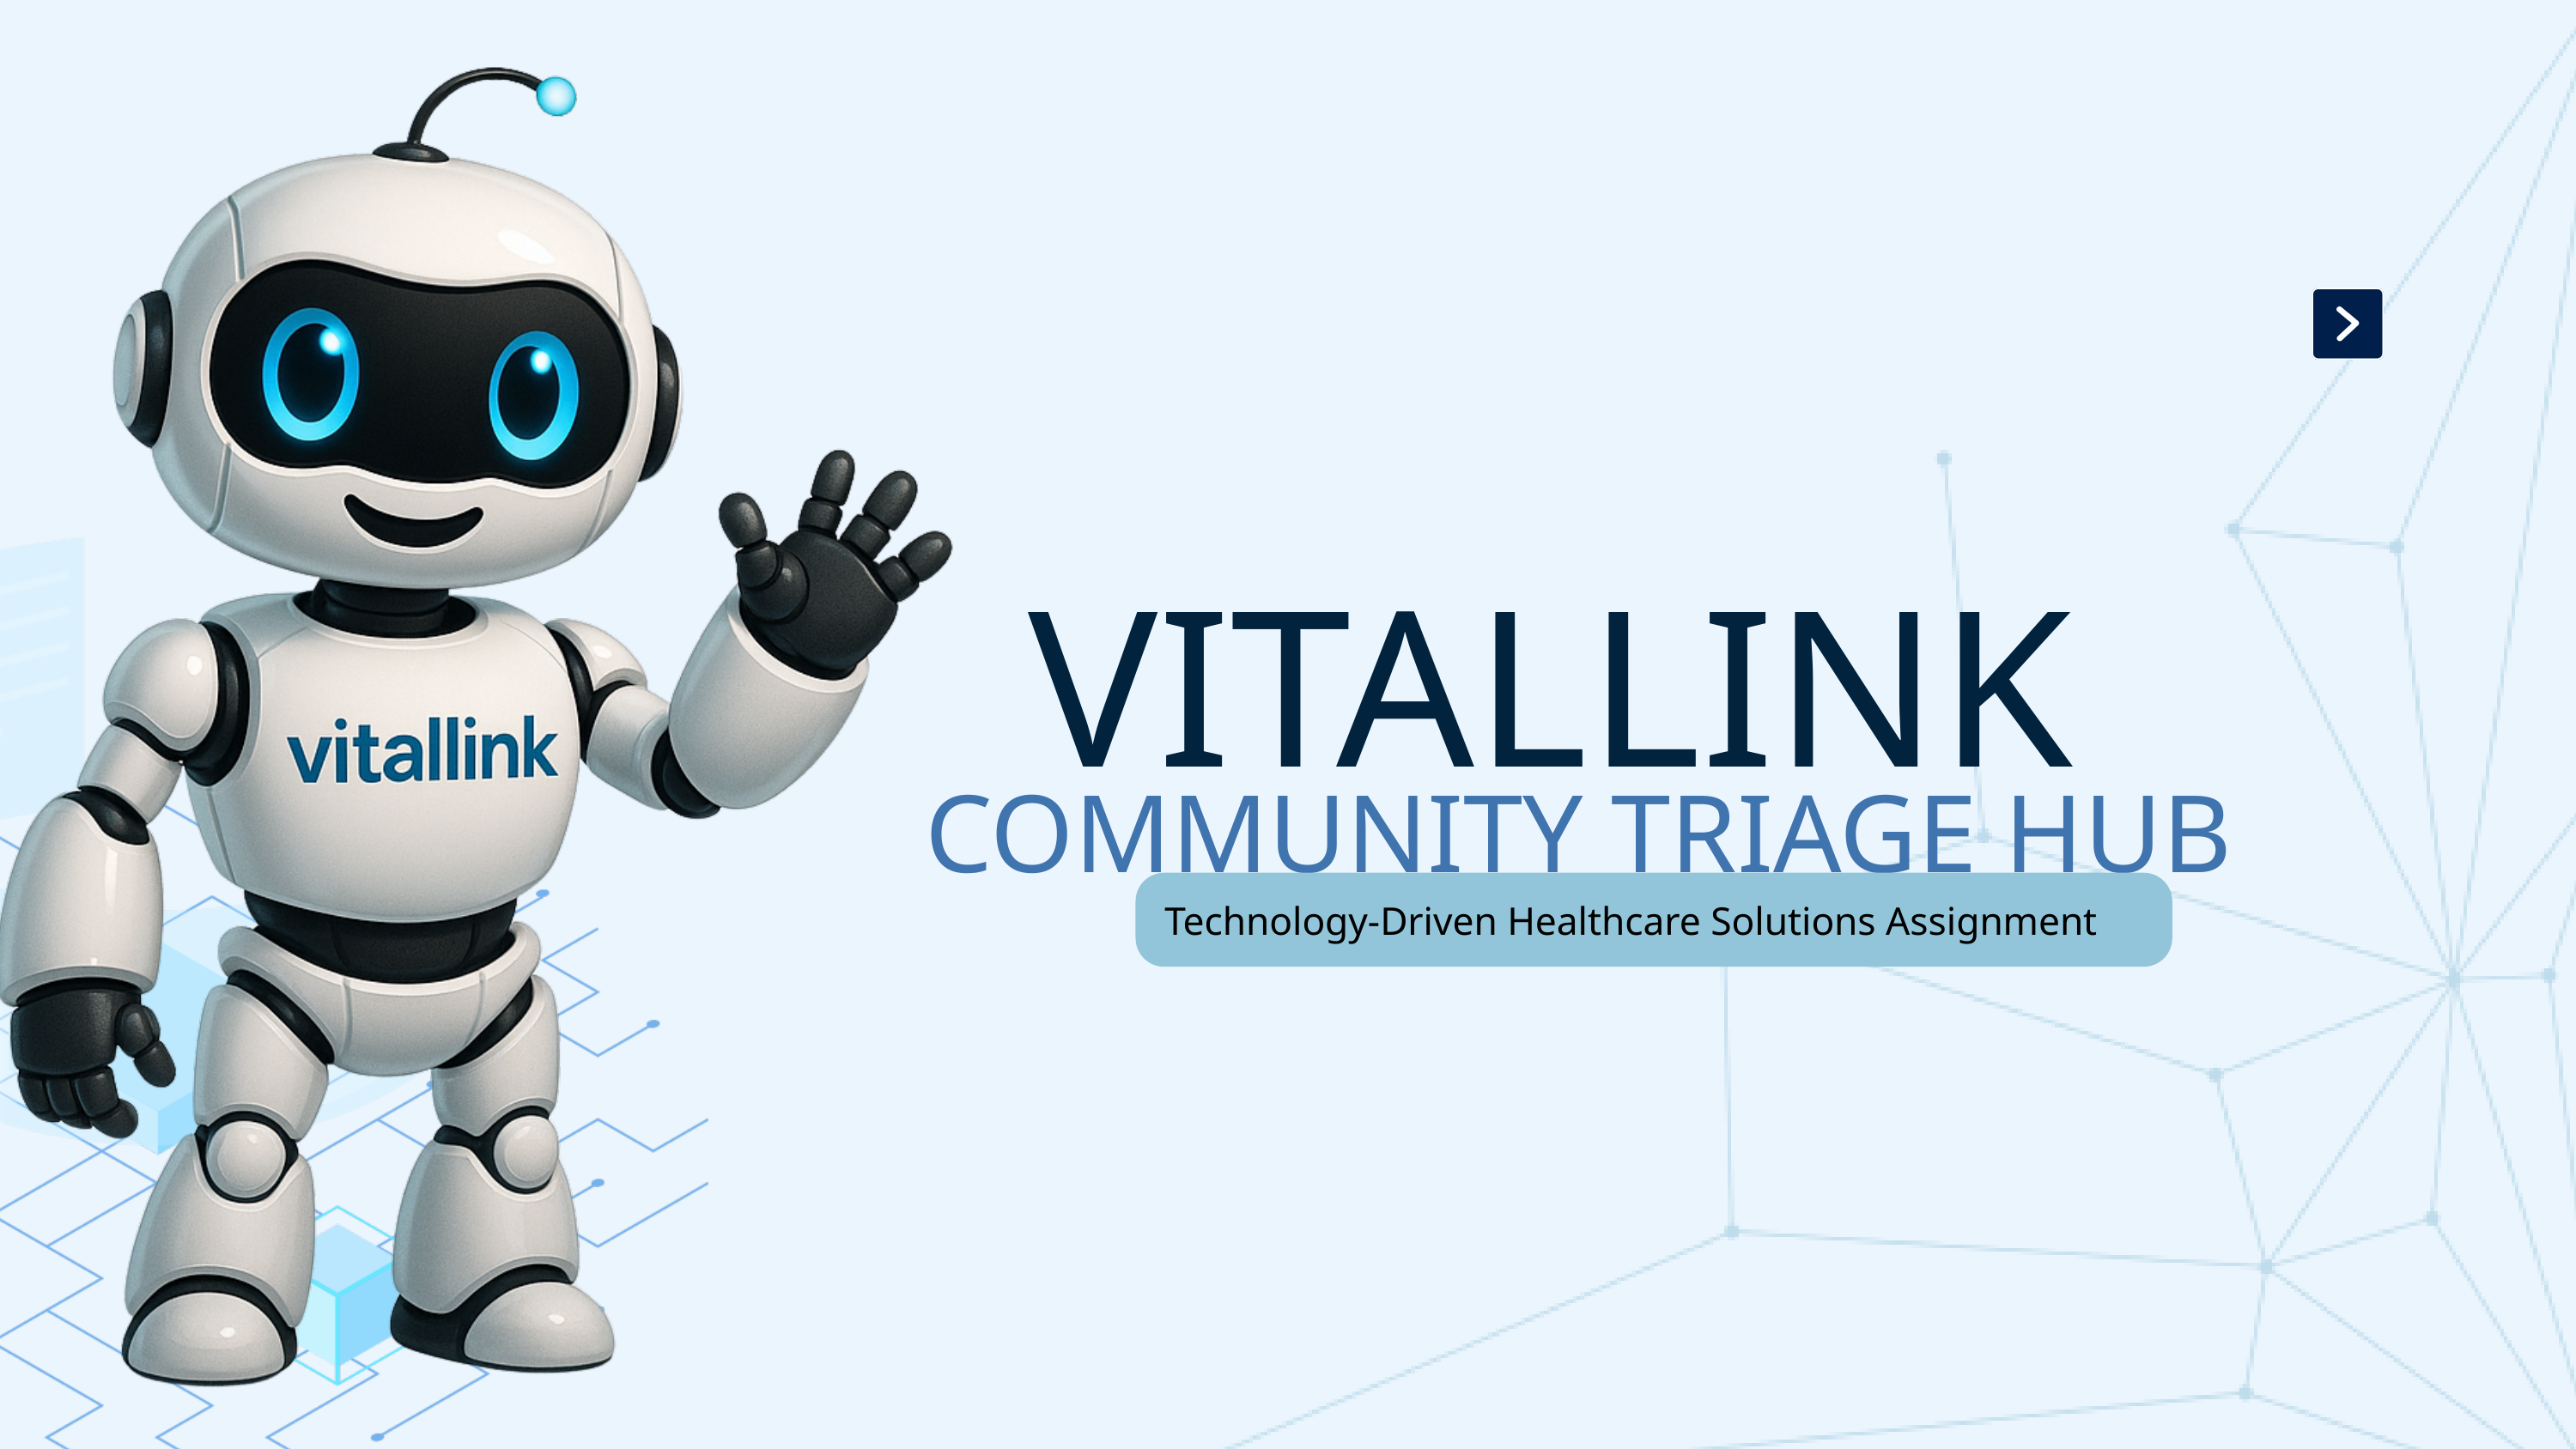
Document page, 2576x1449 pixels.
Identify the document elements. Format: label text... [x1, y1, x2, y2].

text_box [0, 12, 992, 1437]
text_box [0, 1437, 709, 1449]
text_box [2312, 288, 2384, 360]
text_box COMMUNITY TRIAGE HUB [925, 743, 2432, 894]
text_box VITALLINK [1028, 507, 2281, 743]
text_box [1135, 872, 2173, 967]
text_box [1066, 0, 2576, 1449]
